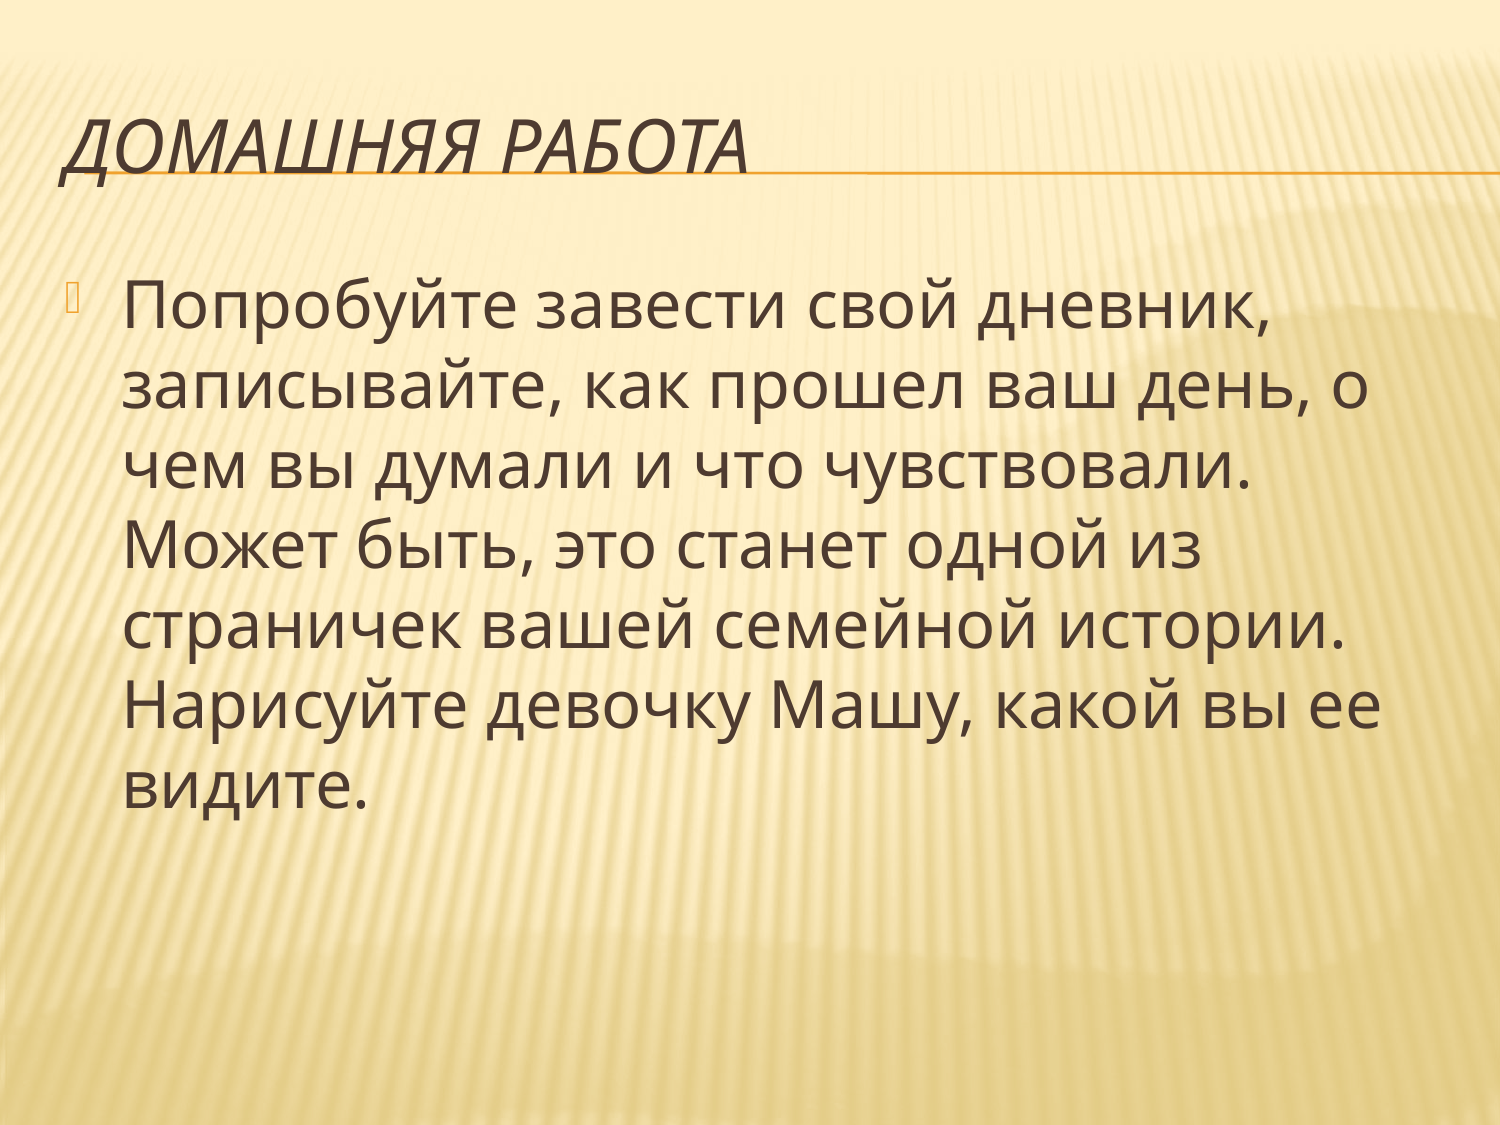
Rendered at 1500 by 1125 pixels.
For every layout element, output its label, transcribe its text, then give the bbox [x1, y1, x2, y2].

title Домашняя работа [50, 75, 1475, 213]
list Попробуйте завести свой дневник, записывайте, как прошел ваш день, о чем вы думали и что чувствовали. Может быть, это станет одной из страничек вашей семейной истории. Нарисуйте девочку Машу, какой вы ее видите. [50, 254, 1475, 998]
